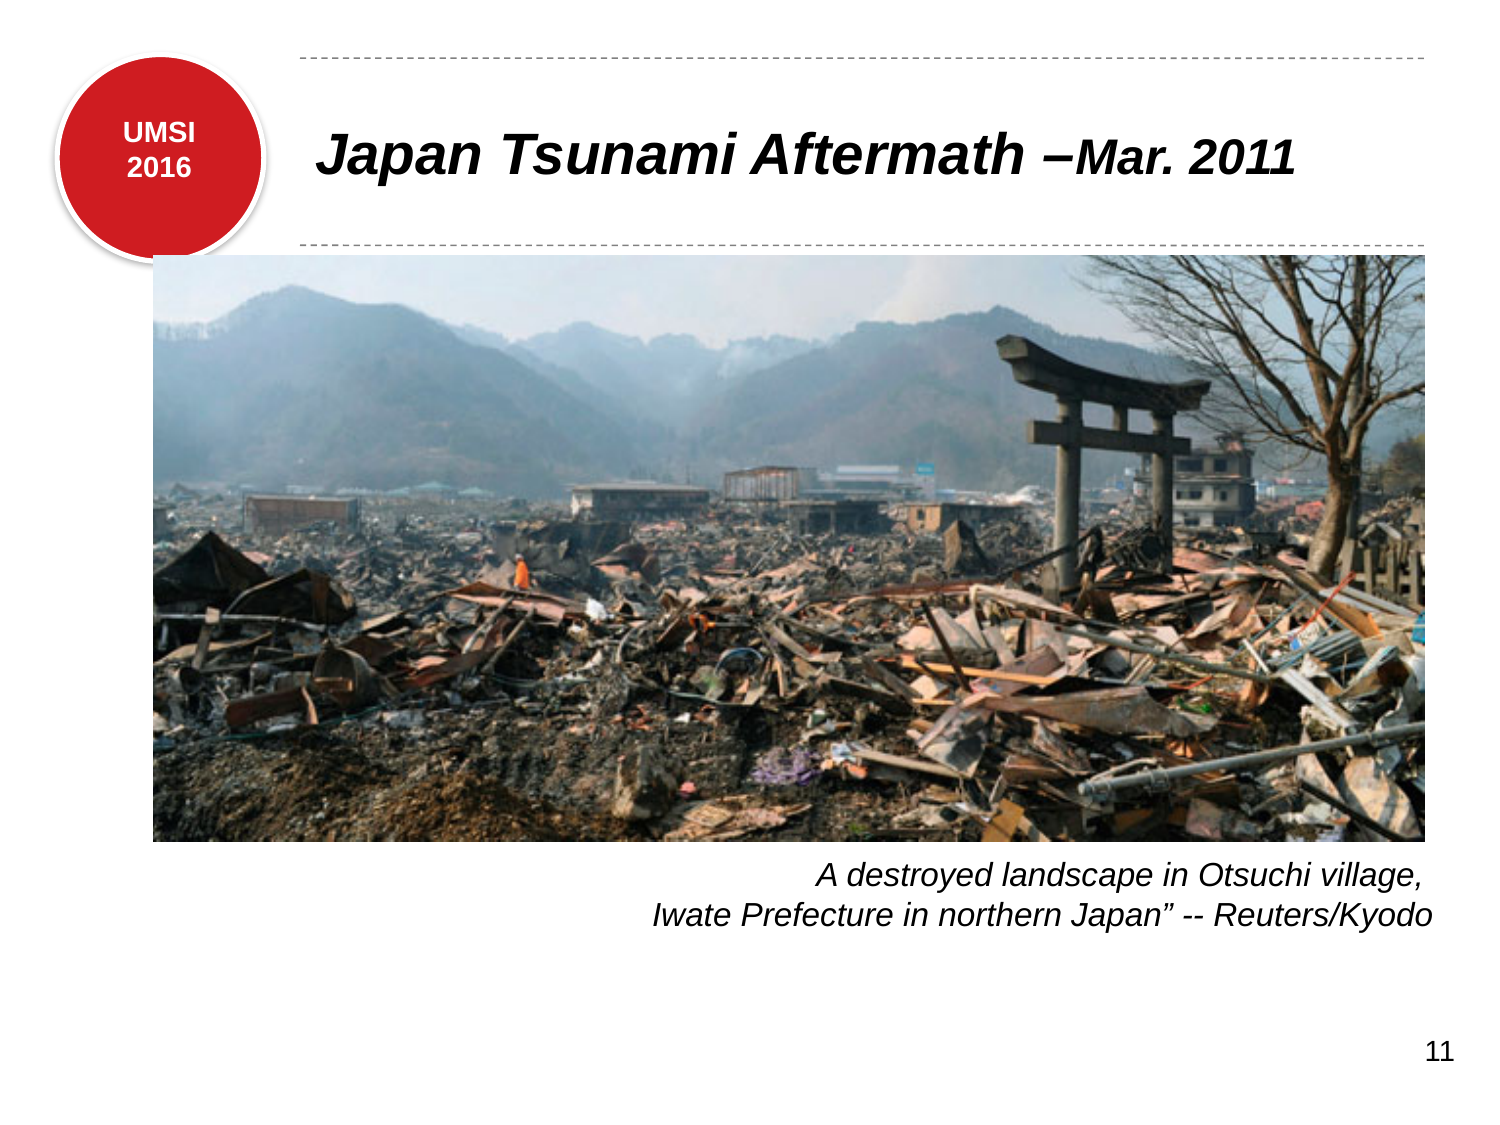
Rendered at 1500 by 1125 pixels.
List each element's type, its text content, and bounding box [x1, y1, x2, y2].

title Japan Tsunami Aftermath –Mar. 2011 [299, 57, 1426, 246]
text_box A destroyed landscape in Otsuchi village, Iwate Prefecture in northern Japan” -- Reuters/Kyodo [636, 845, 1449, 941]
picture [153, 255, 1426, 842]
text_box 11 [1269, 1025, 1470, 1104]
